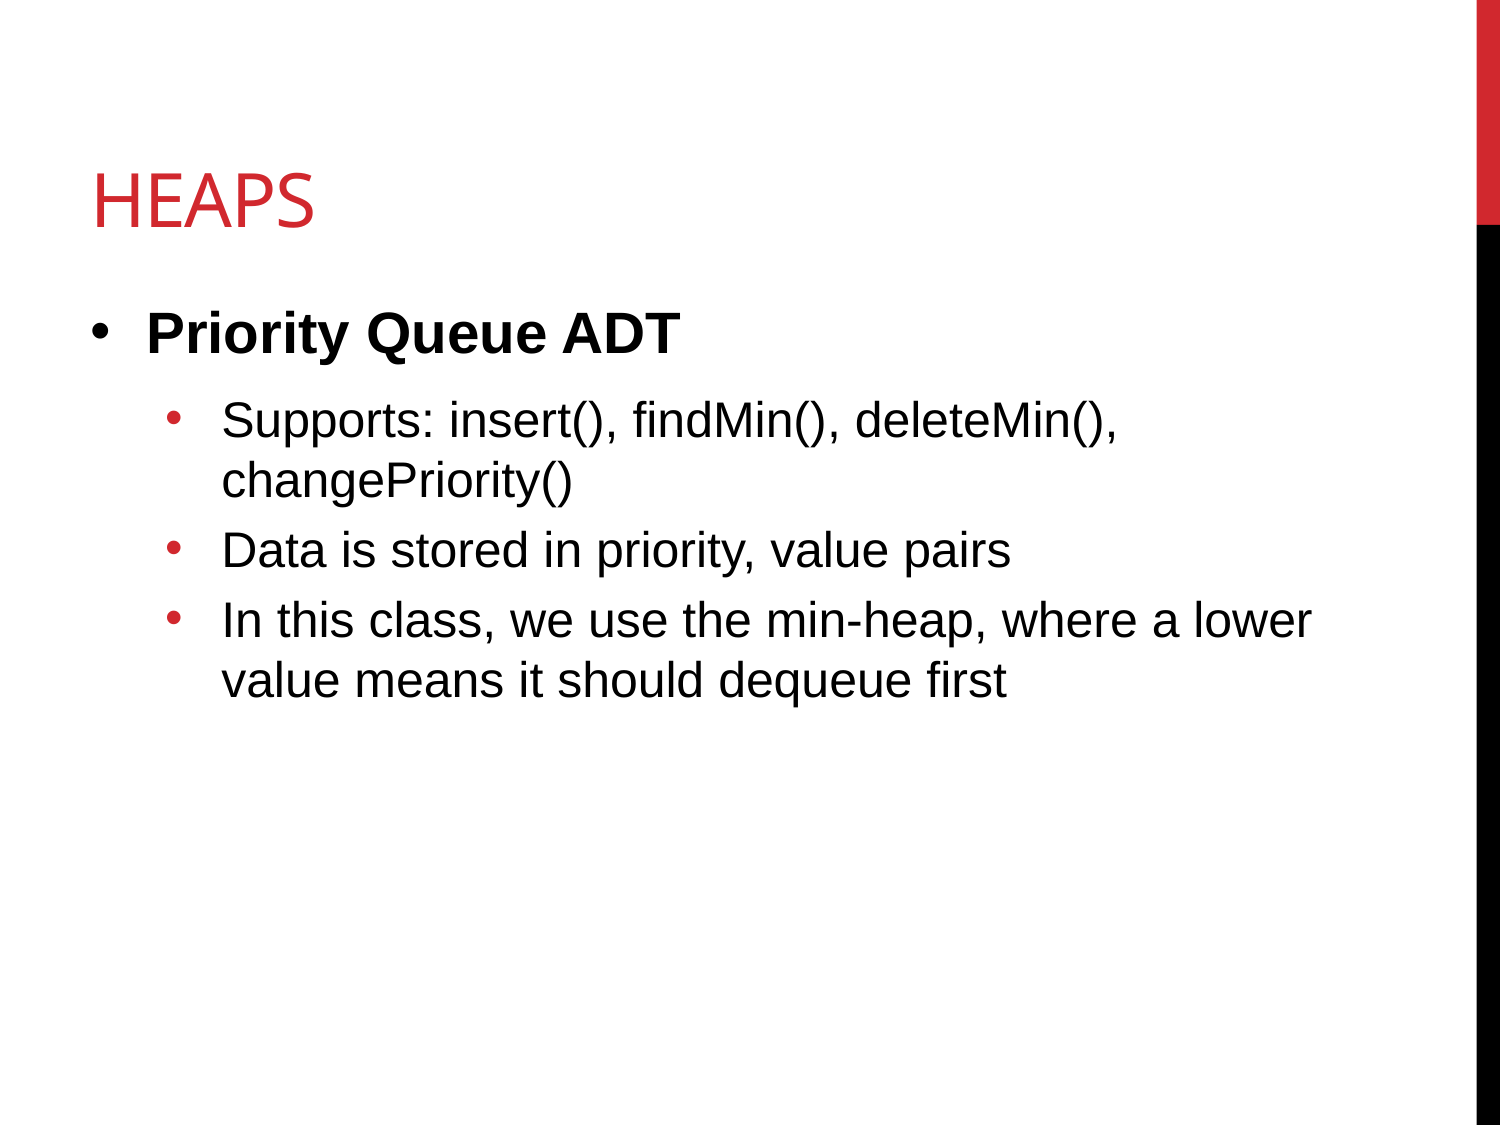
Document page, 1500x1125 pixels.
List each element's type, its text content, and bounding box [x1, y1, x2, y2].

list Priority Queue ADT Supports: insert(), findMin(), deleteMin(), changePriority() Data is stored in priority, value pairs In this class, we use the min-heap, where a lower value means it should dequeue first [75, 287, 1348, 1125]
title Heaps [75, 25, 1025, 250]
